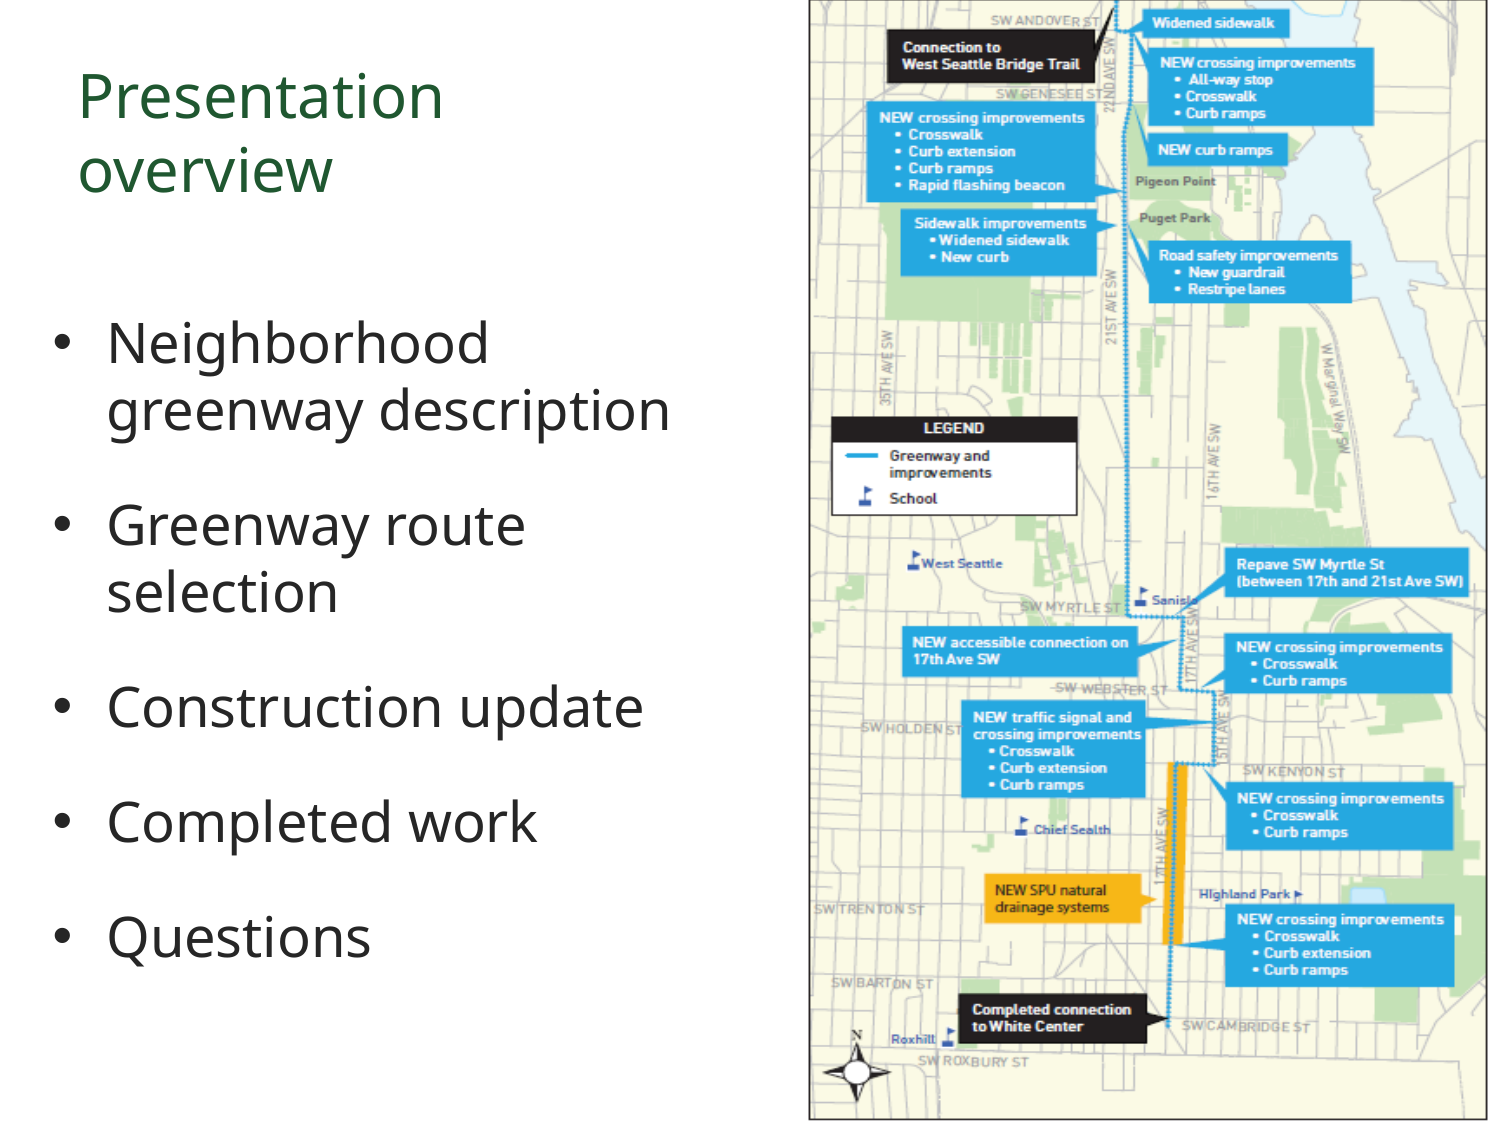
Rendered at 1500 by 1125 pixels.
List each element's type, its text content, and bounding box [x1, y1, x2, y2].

title Presentation overview [62, 50, 797, 213]
picture [802, 0, 1500, 1125]
list Neighborhood greenway description Greenway route selection Construction update Completed work Questions [37, 299, 700, 1018]
